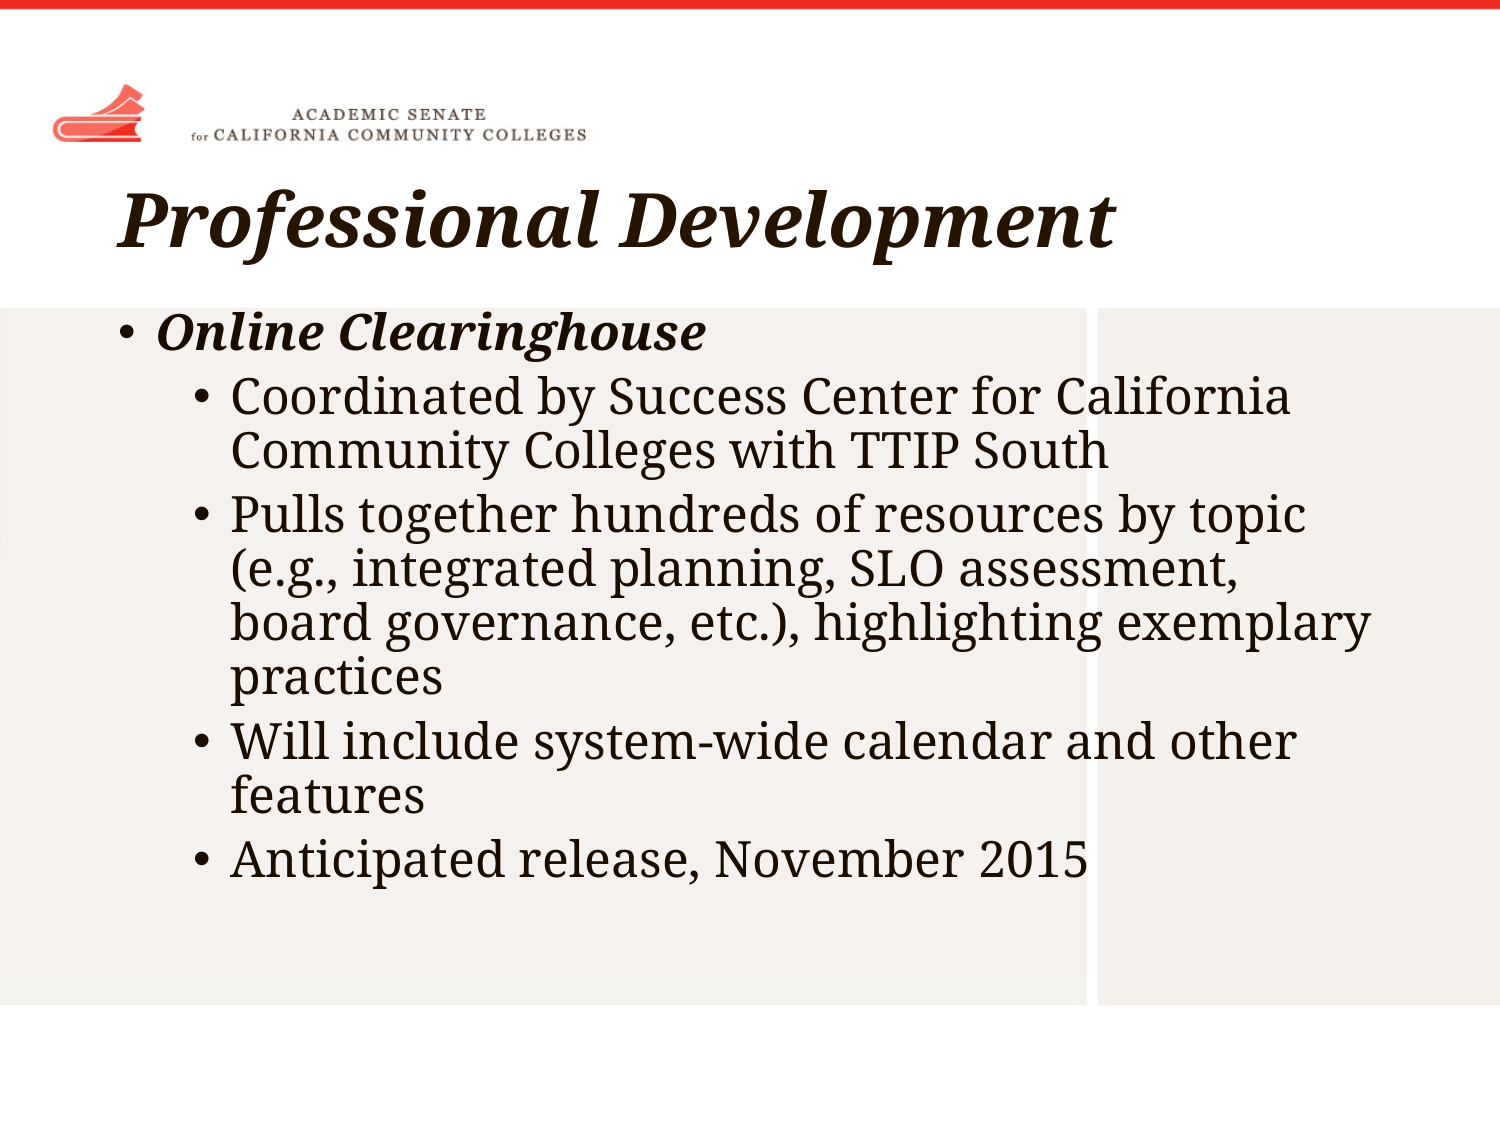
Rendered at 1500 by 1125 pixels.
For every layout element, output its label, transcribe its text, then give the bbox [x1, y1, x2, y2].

list Online Clearinghouse Coordinated by Success Center for California Community Colleges with TTIP South Pulls together hundreds of resources by topic (e.g., integrated planning, SLO assessment, board governance, etc.), highlighting exemplary practices Will include system-wide calendar and other features Anticipated release, November 2015 [103, 299, 1397, 1014]
title Professional Development [103, 148, 1397, 299]
picture [0, 0, 1500, 1125]
